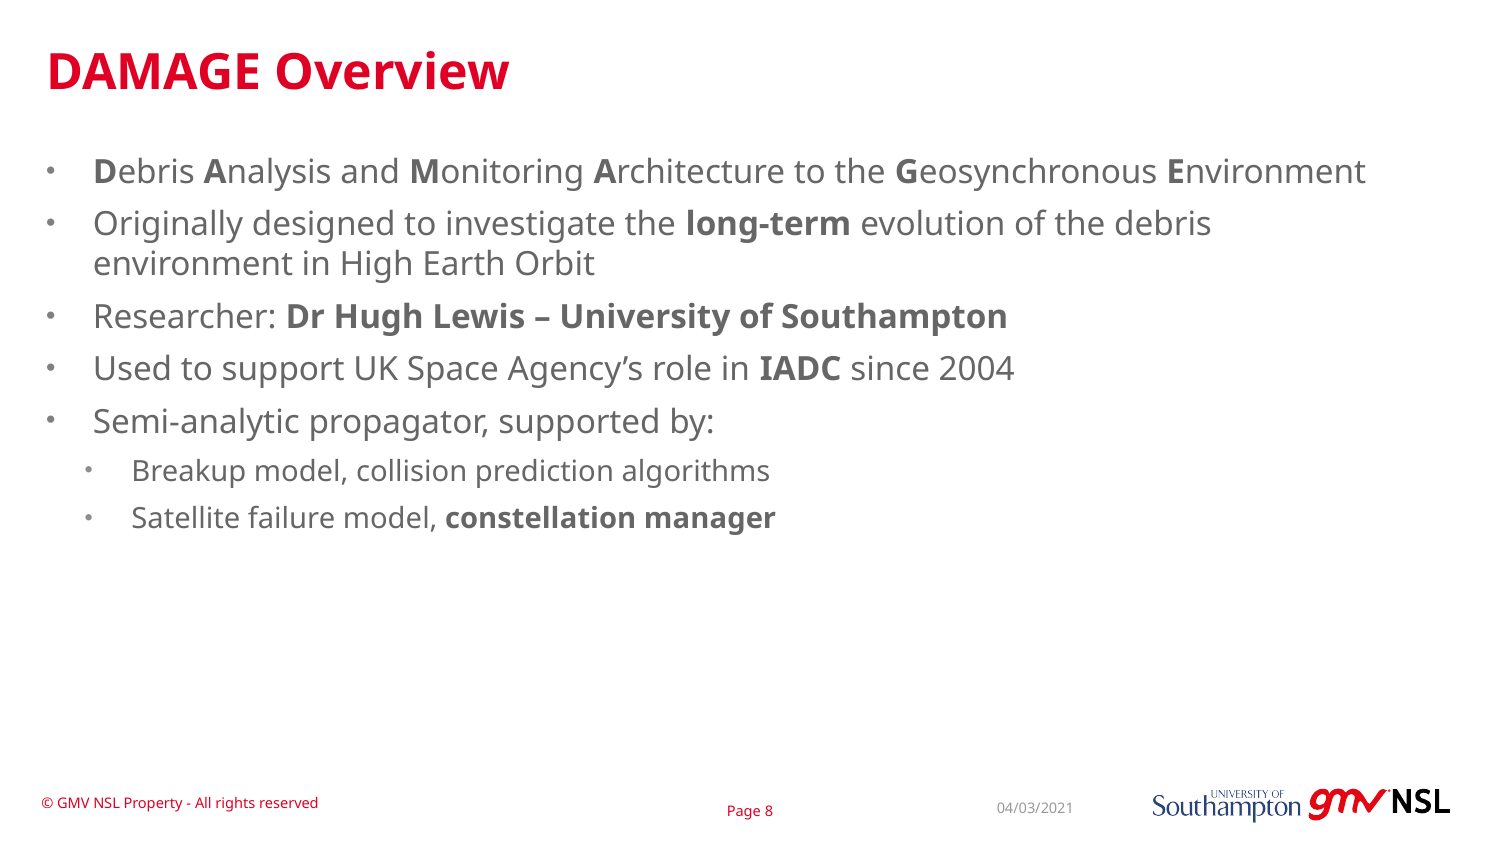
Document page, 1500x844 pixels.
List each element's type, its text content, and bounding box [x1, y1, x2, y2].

title DAMAGE Overview [45, 53, 1468, 165]
list Debris Analysis and Monitoring Architecture to the Geosynchronous Environment Originally designed to investigate the long-term evolution of the debris environment in High Earth Orbit Researcher: Dr Hugh Lewis – University of Southampton Used to support UK Space Agency’s role in IADC since 2004 Semi-analytic propagator, supported by: Breakup model, collision prediction algorithms Satellite failure model, constellation manager [46, 165, 1421, 718]
picture [1153, 783, 1301, 826]
